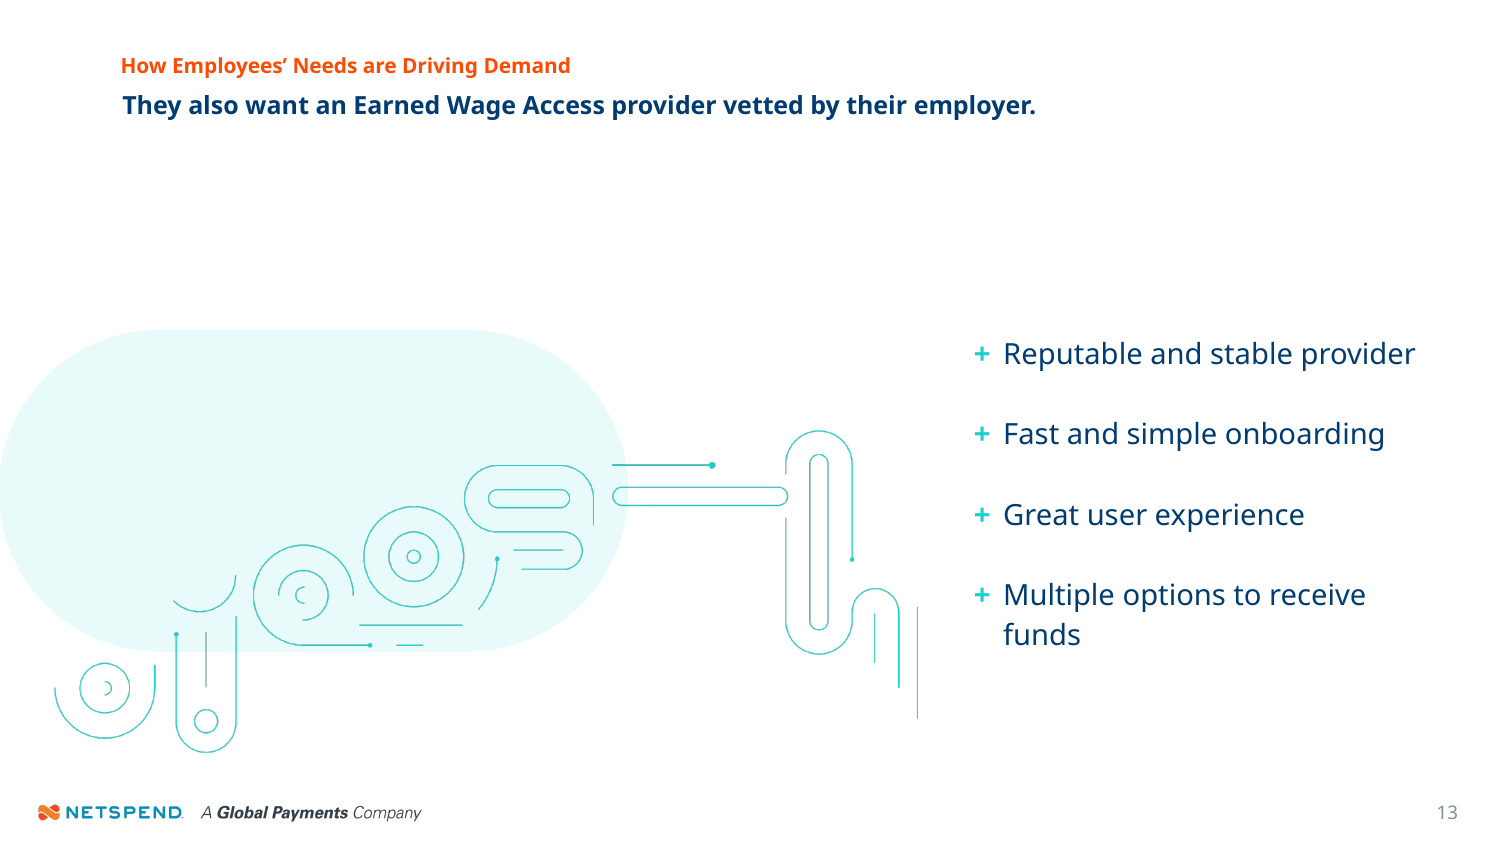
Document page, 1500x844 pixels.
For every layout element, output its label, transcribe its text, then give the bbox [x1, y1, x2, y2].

text_box Reputable and stable provider Fast and simple onboarding Great user experience Multiple options to receive funds [1029, 330, 1448, 783]
picture [54, 430, 918, 753]
text_box + + + + [973, 330, 1029, 783]
text_box [0, 330, 616, 608]
title They also want an Earned Wage Access provider vetted by their employer. [122, 93, 1477, 268]
picture [27, 795, 433, 831]
text_box How Employees’ Needs are Driving Demand [120, 55, 579, 88]
slide_number 13 [1402, 790, 1493, 836]
